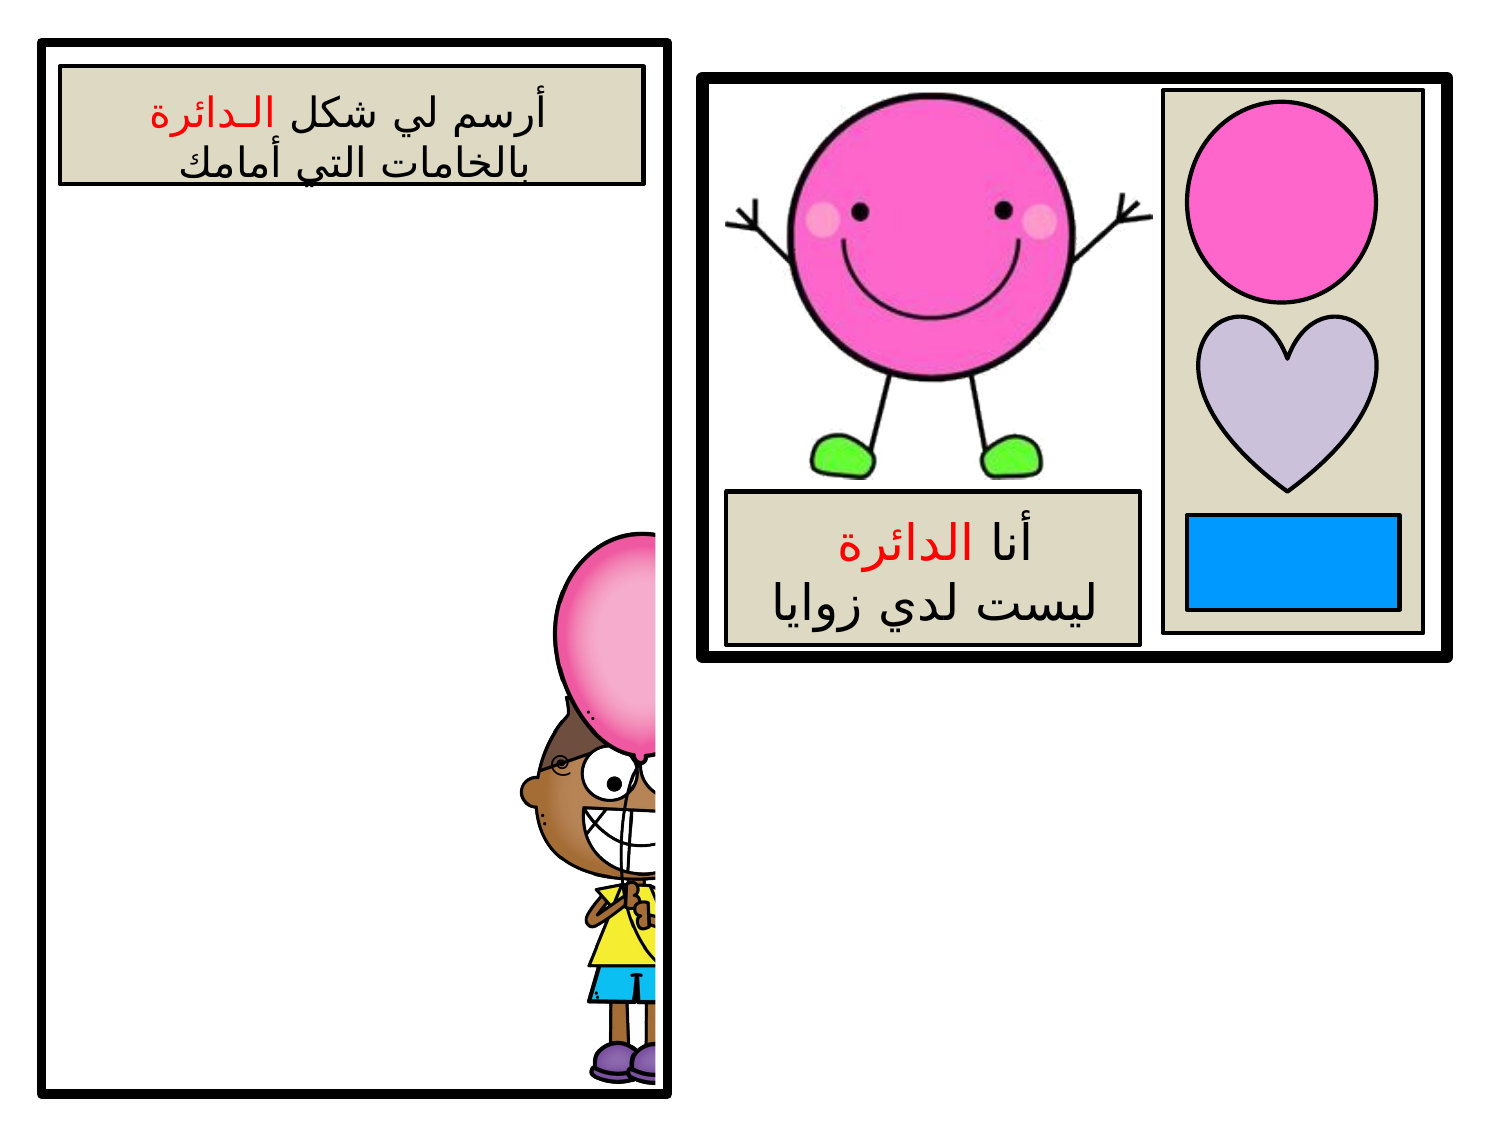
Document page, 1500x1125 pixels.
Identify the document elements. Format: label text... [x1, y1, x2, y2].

picture [489, 514, 656, 1091]
text_box [39, 41, 669, 1096]
text_box [1184, 99, 1379, 305]
text_box [701, 76, 1449, 659]
text_box [58, 64, 646, 186]
text_box [724, 489, 1142, 647]
text_box أرسم لي شكل الـدائرة بالخامات التي أمامك [64, 78, 632, 193]
text_box [1185, 513, 1402, 612]
picture [724, 89, 1154, 481]
text_box [1161, 88, 1425, 635]
text_box [1196, 314, 1379, 494]
text_box أنا الدائرة ليست لدي زوايا [726, 503, 1128, 639]
